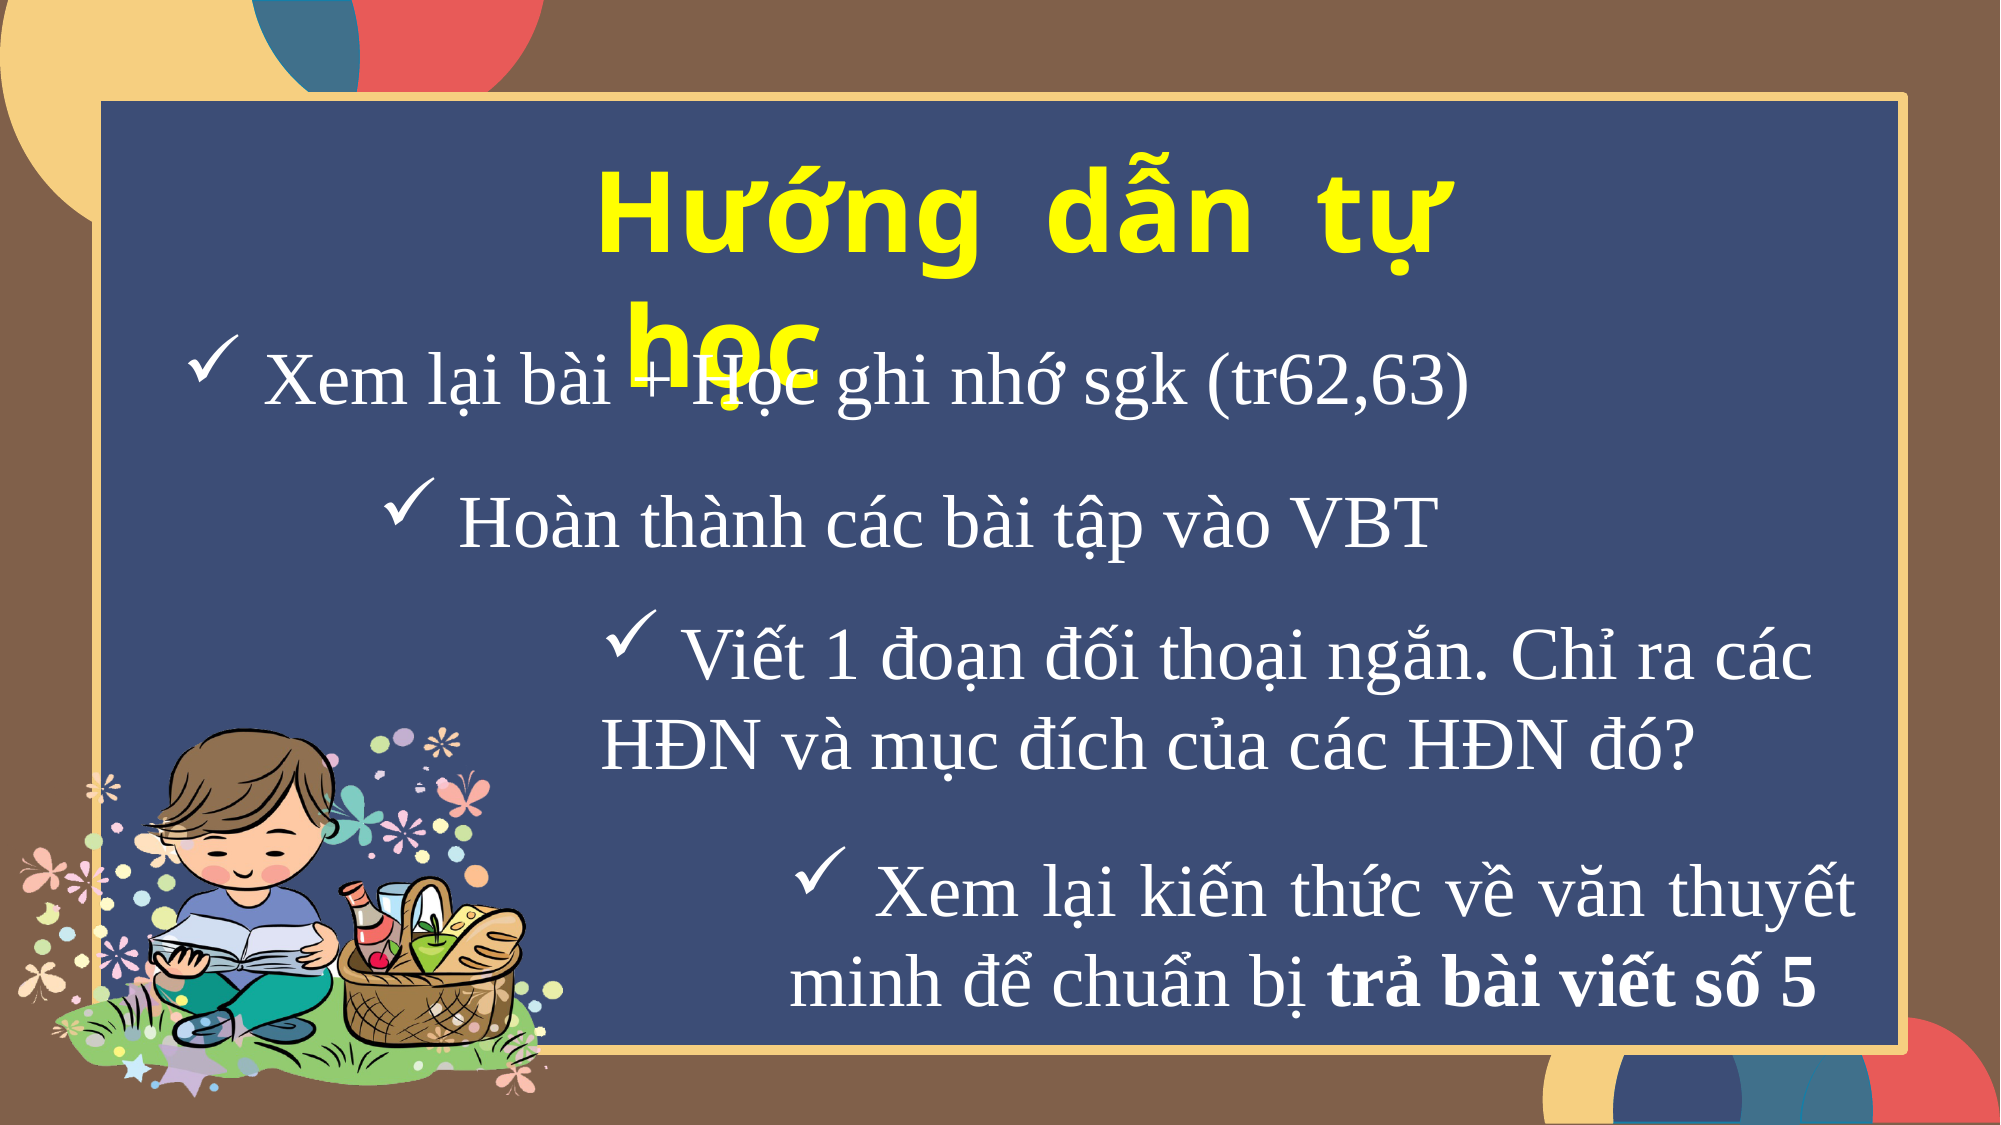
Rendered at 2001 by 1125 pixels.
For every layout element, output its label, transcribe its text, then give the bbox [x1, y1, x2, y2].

text_box Xem lại kiến thức về văn thuyết minh để chuẩn bị trả bài viết số 5 [774, 834, 1872, 1030]
text_box Hoàn thành các bài tập vào VBT [363, 465, 1997, 571]
text_box [96, 96, 1904, 1051]
text_box Hướng dẫn tự học [578, 132, 1475, 321]
text_box Viết 1 đoạn đối thoại ngắn. Chỉ ra các HĐN và mục đích của các HĐN đó? [585, 596, 1857, 792]
picture [3, 706, 563, 1113]
text_box Xem lại bài + Học ghi nhớ sgk (tr62,63) [167, 321, 1801, 427]
